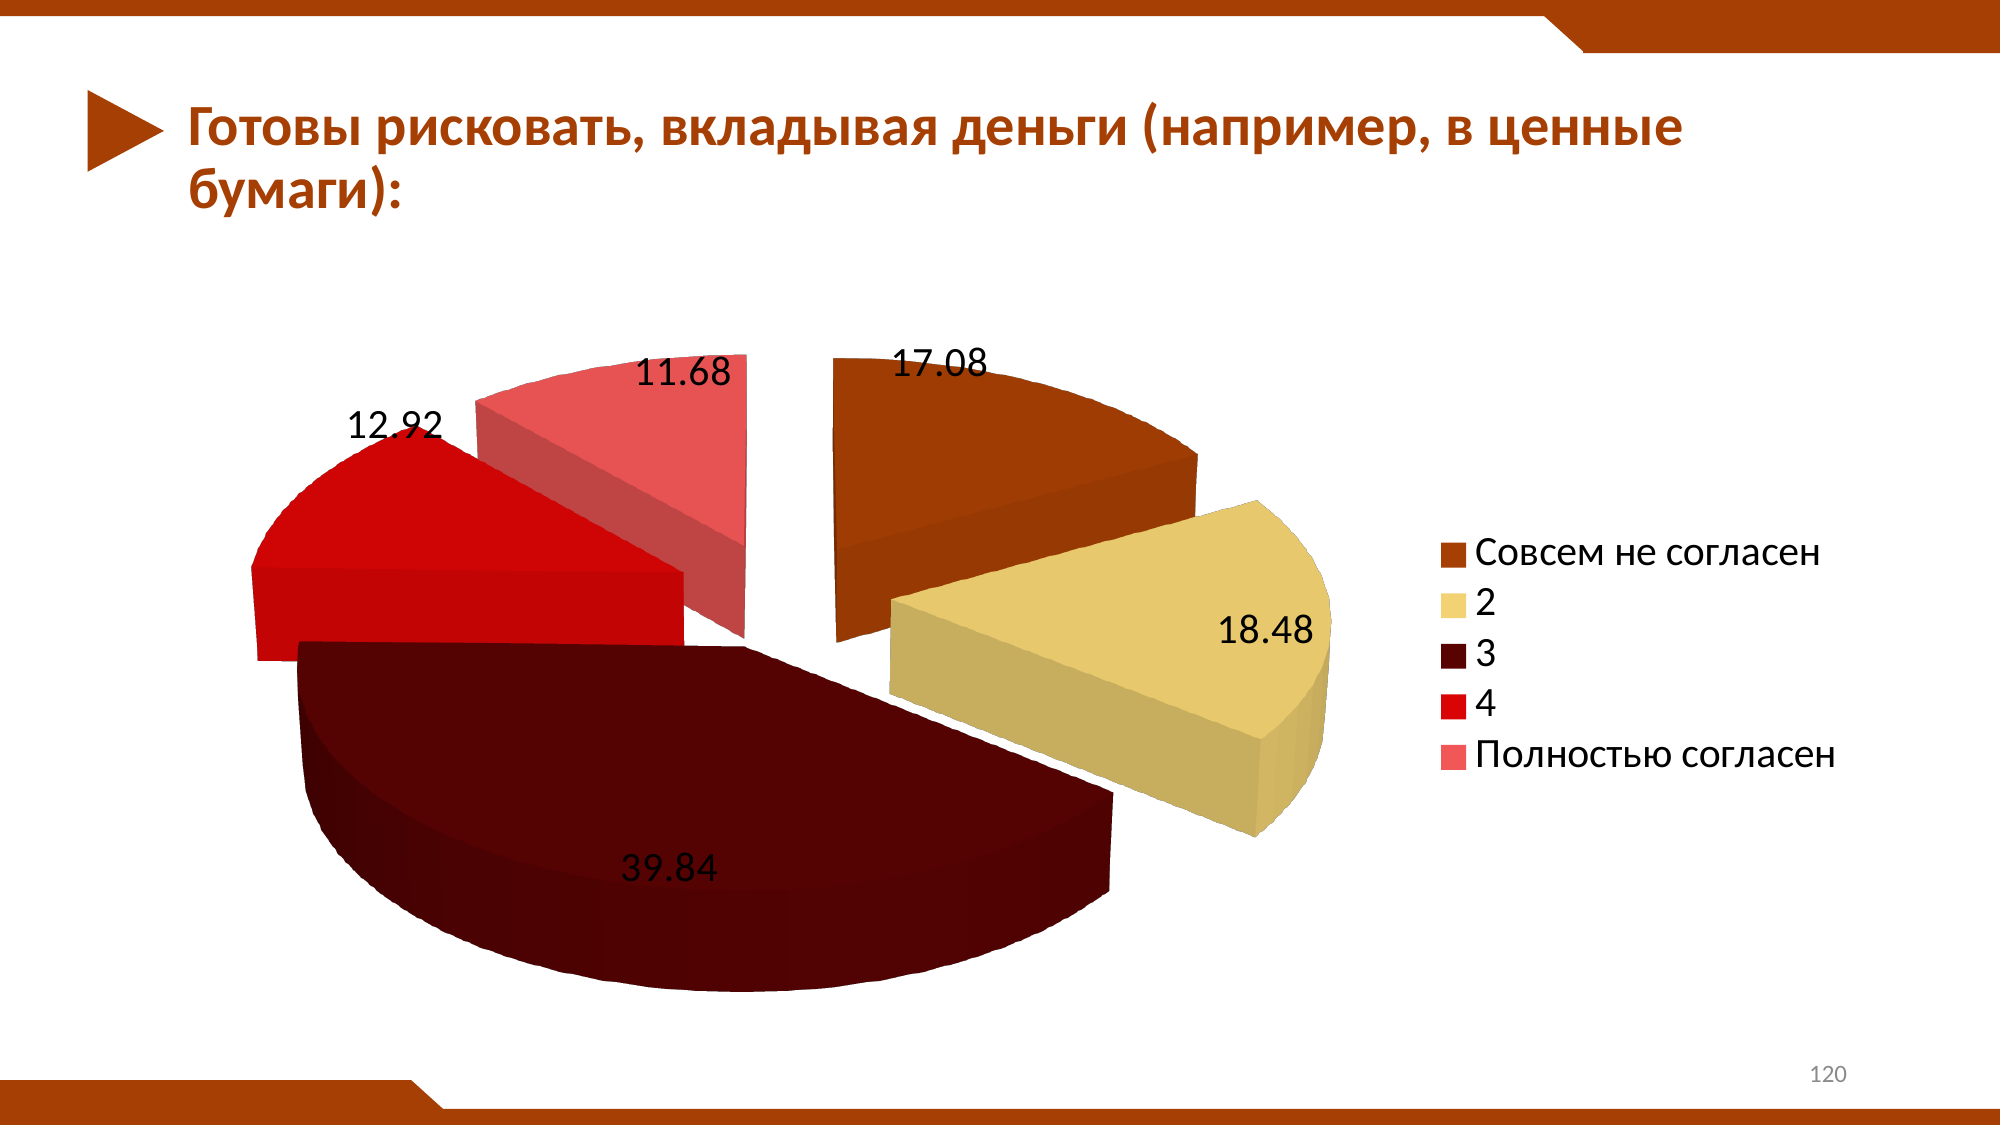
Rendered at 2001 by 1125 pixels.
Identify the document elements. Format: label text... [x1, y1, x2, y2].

title Готовы рисковать, вкладывая деньги (например, в ценные бумаги): [173, 49, 1899, 268]
chart [137, 299, 1863, 1014]
text_box [86, 88, 167, 174]
slide_number 120 [1412, 1042, 1863, 1103]
